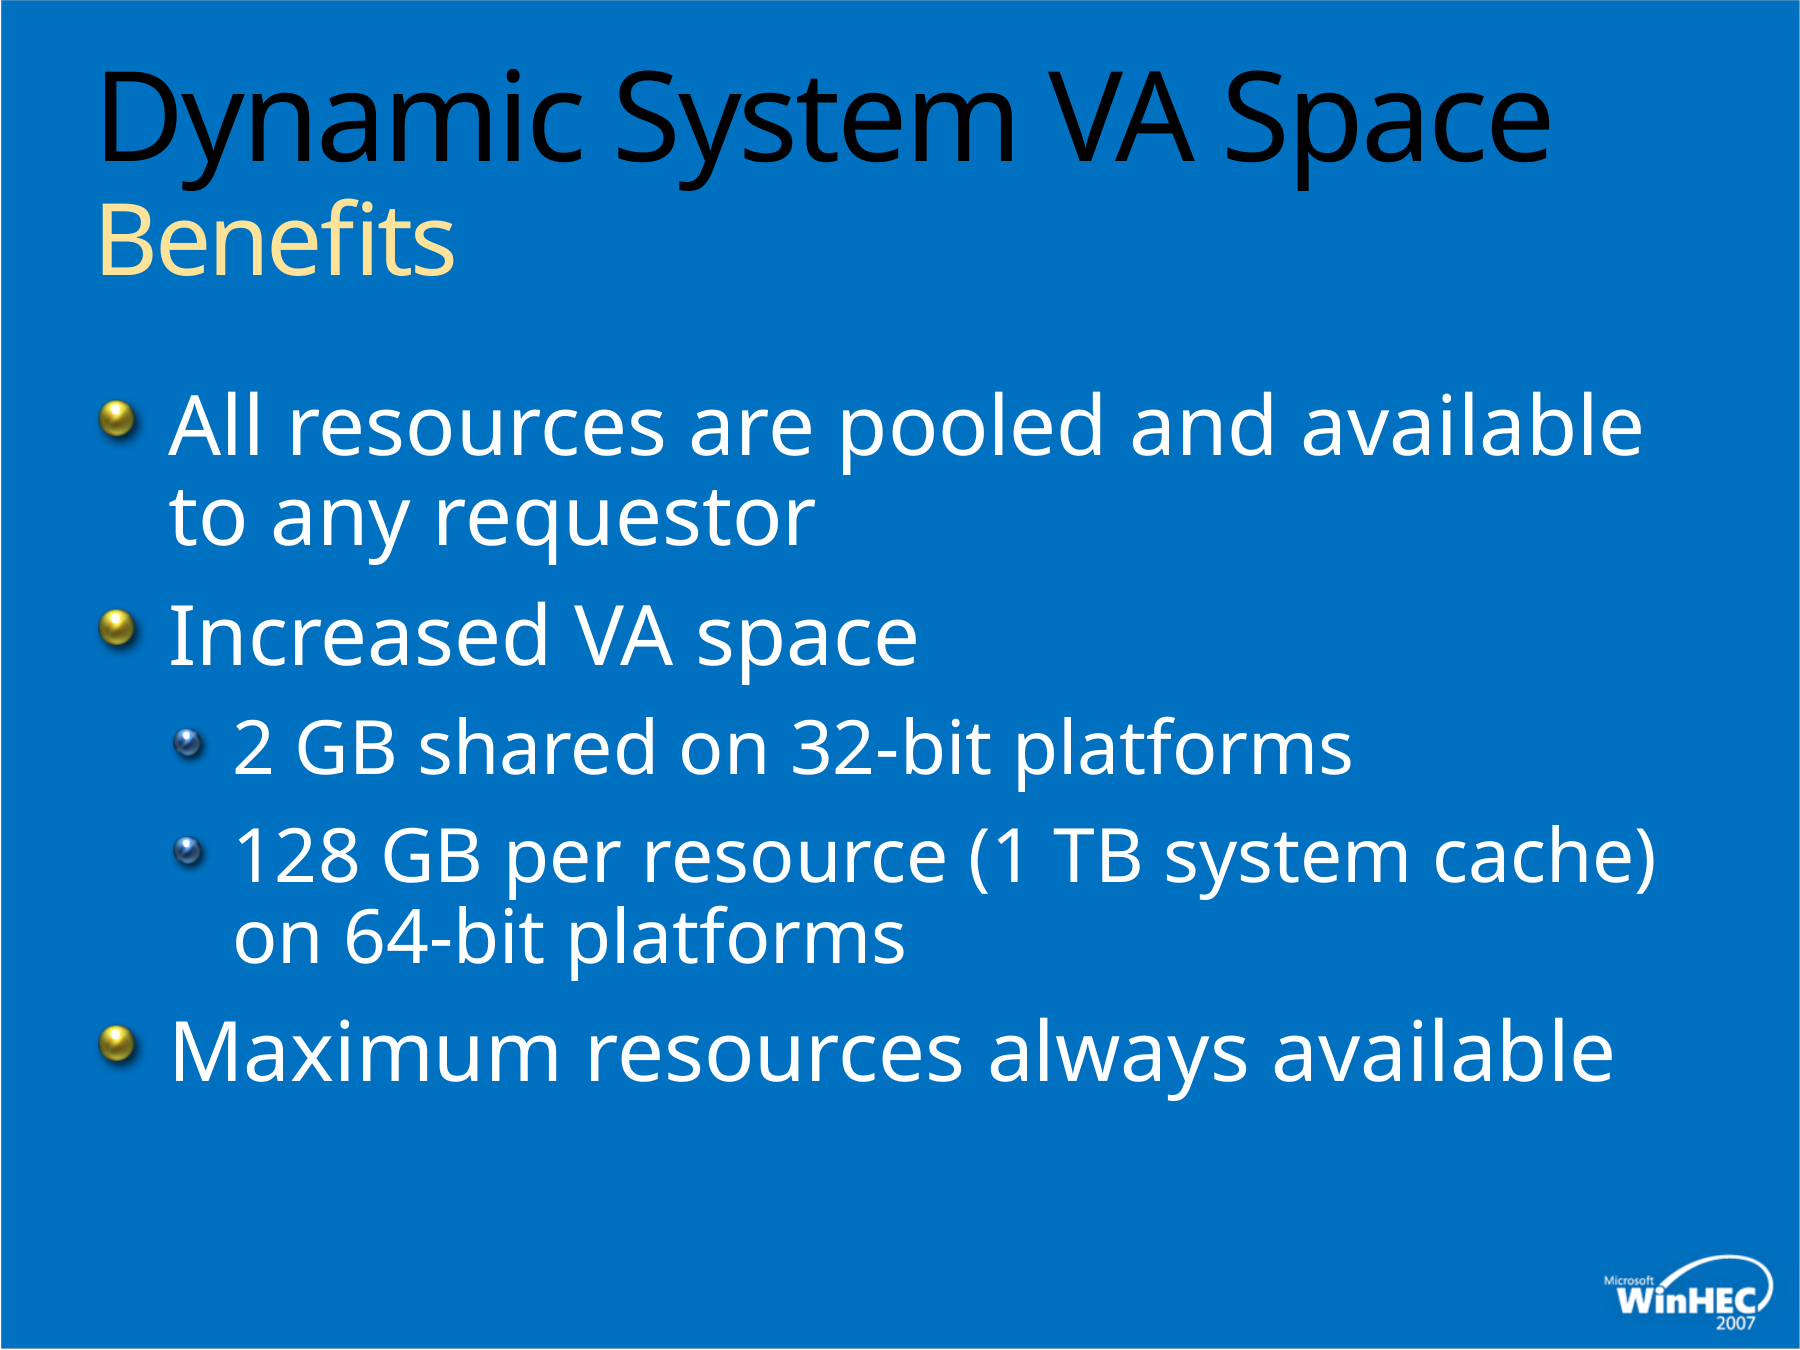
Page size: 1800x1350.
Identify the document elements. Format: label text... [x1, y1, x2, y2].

title Dynamic System VA Space Benefits [75, 45, 1725, 291]
picture [0, 0, 1800, 1350]
list All resources are pooled and available to any requestor Increased VA space 2 GB shared on 32-bit platforms 128 GB per resource (1 TB system cache) on 64-bit platforms Maximum resources always available [75, 374, 1725, 1097]
